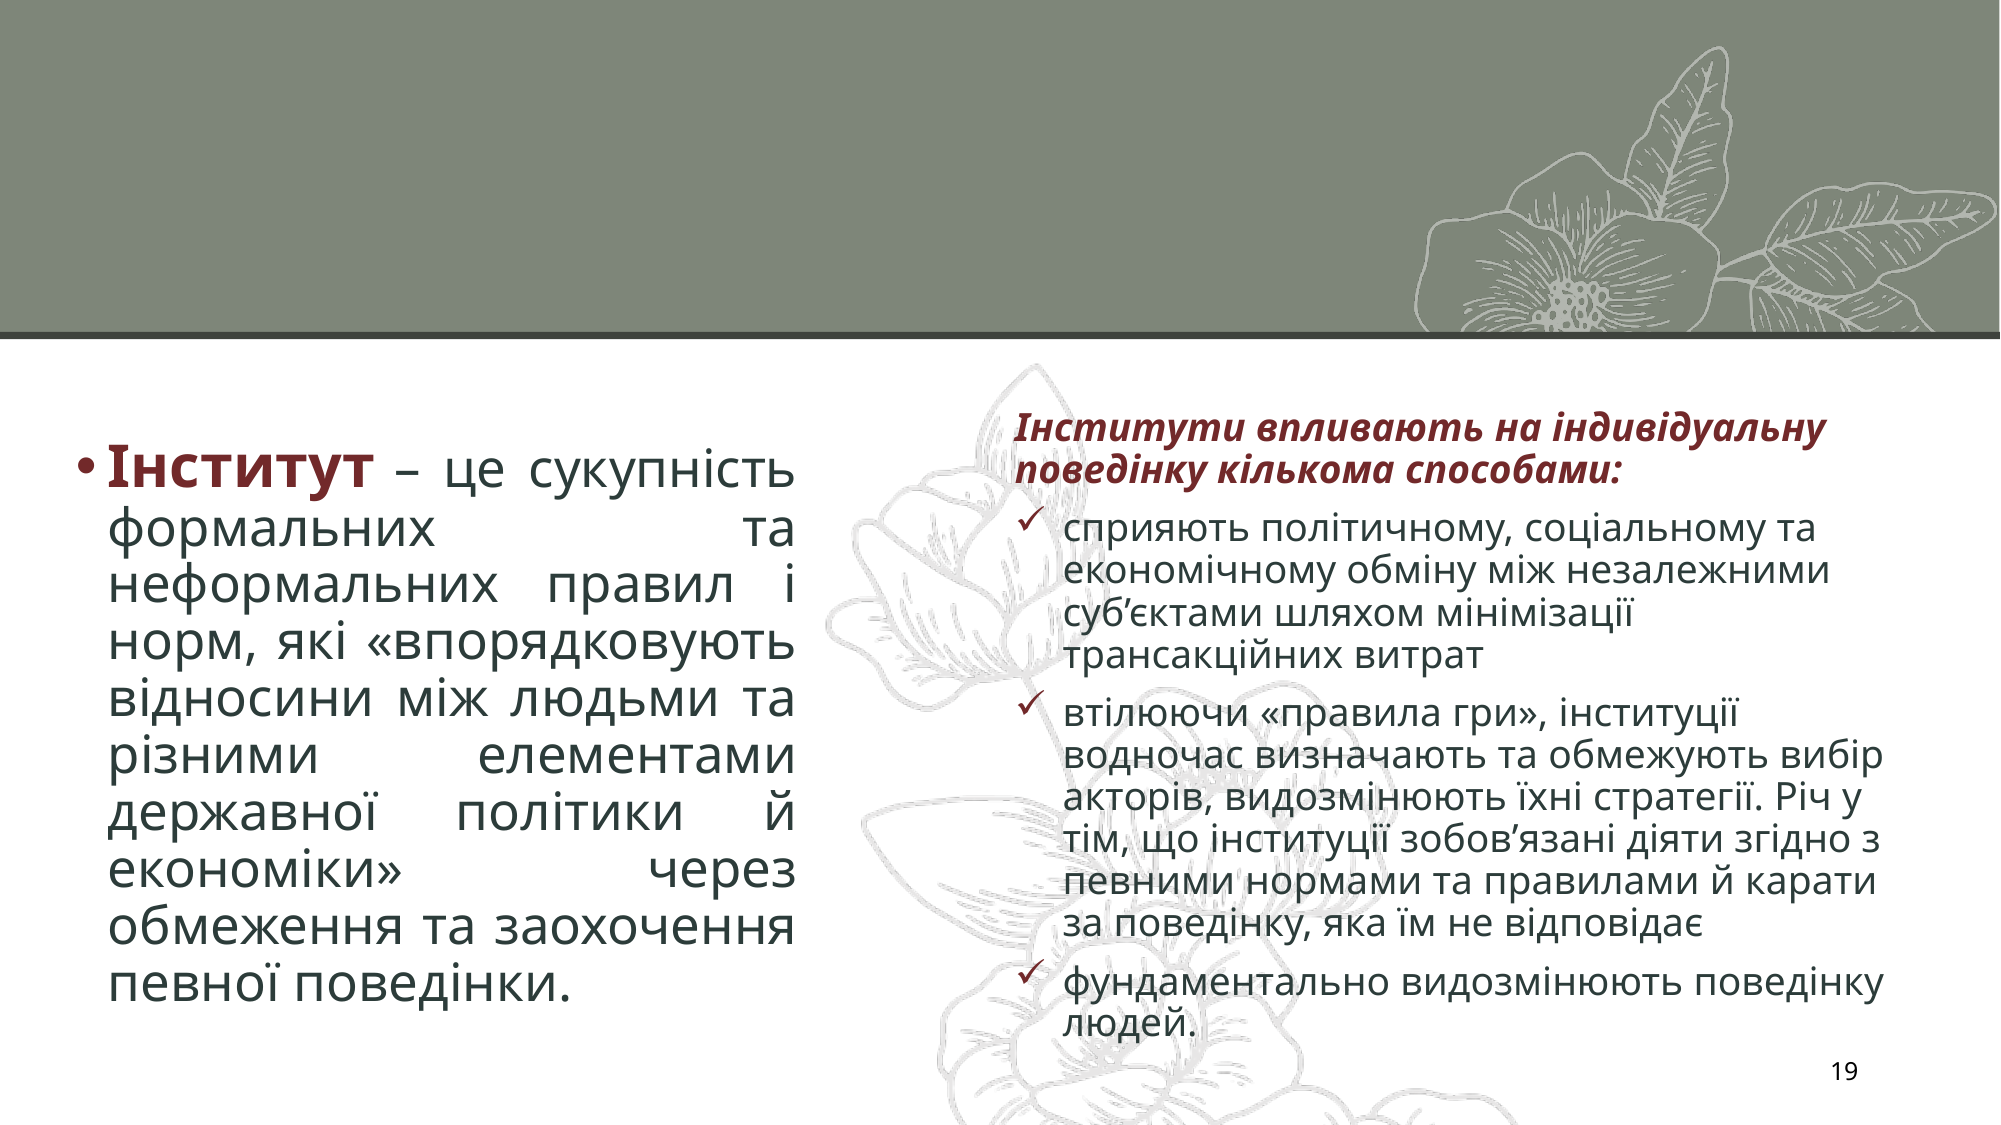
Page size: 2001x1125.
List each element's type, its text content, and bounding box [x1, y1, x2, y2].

slide_number 19 [1744, 1042, 1874, 1103]
list Інститут – це сукупність формальних та неформальних правил і норм, які «впорядковують відносини між людьми та різними елементами державної політики й економіки» через обмеження та заохочення певної поведінки. [60, 429, 813, 1043]
picture [759, 21, 2001, 1125]
list Інститути впливають на індивідуальну поведінку кількома способами: сприяють політичному, соціальному та економічному обміну між незалежними суб’єктами шляхом мінімізації трансакційних витрат втілюючи «правила гри», інституції водночас визначають та обмежують вибір акторів, видозмінюють їхні стратегії. Річ у тім, що інституції зобов’язані діяти згідно з певними нормами та правилами й карати за поведінку, яка їм не відповідає фундаментально видозмінюють поведінку людей. [999, 400, 1902, 1103]
